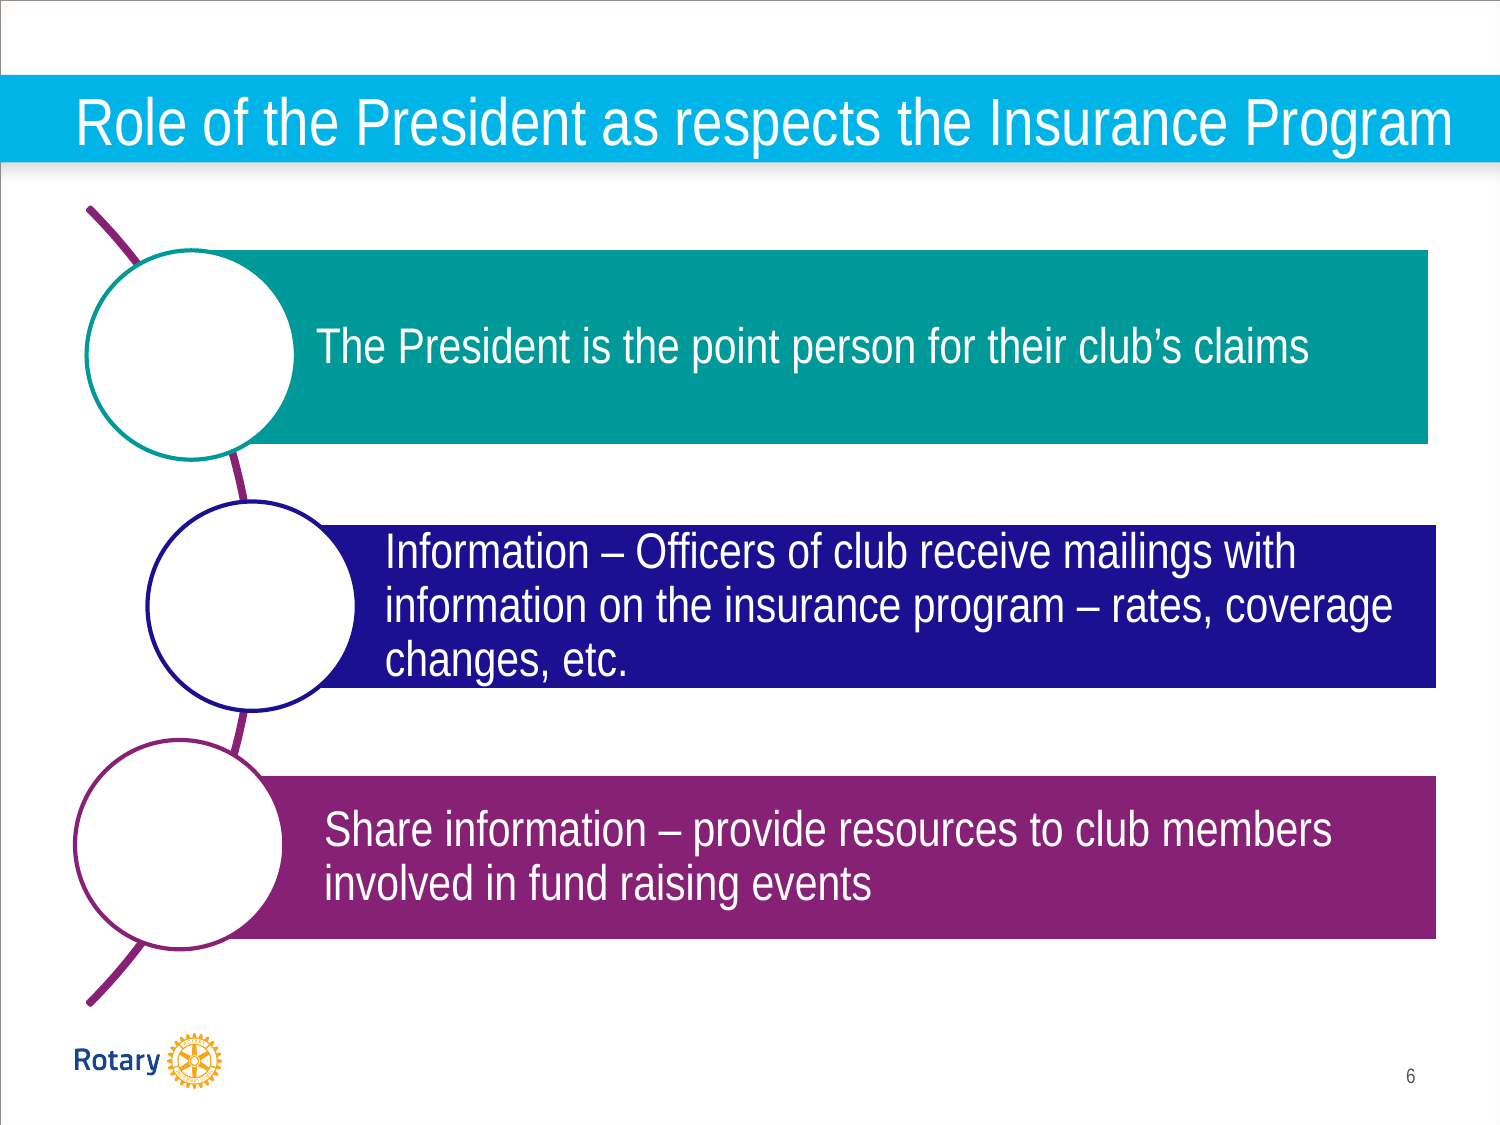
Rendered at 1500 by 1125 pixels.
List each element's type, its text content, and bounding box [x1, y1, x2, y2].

title Role of the President as respects the Insurance Program [75, 75, 1500, 163]
picture [75, 1033, 222, 1089]
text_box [74, 187, 1451, 1026]
